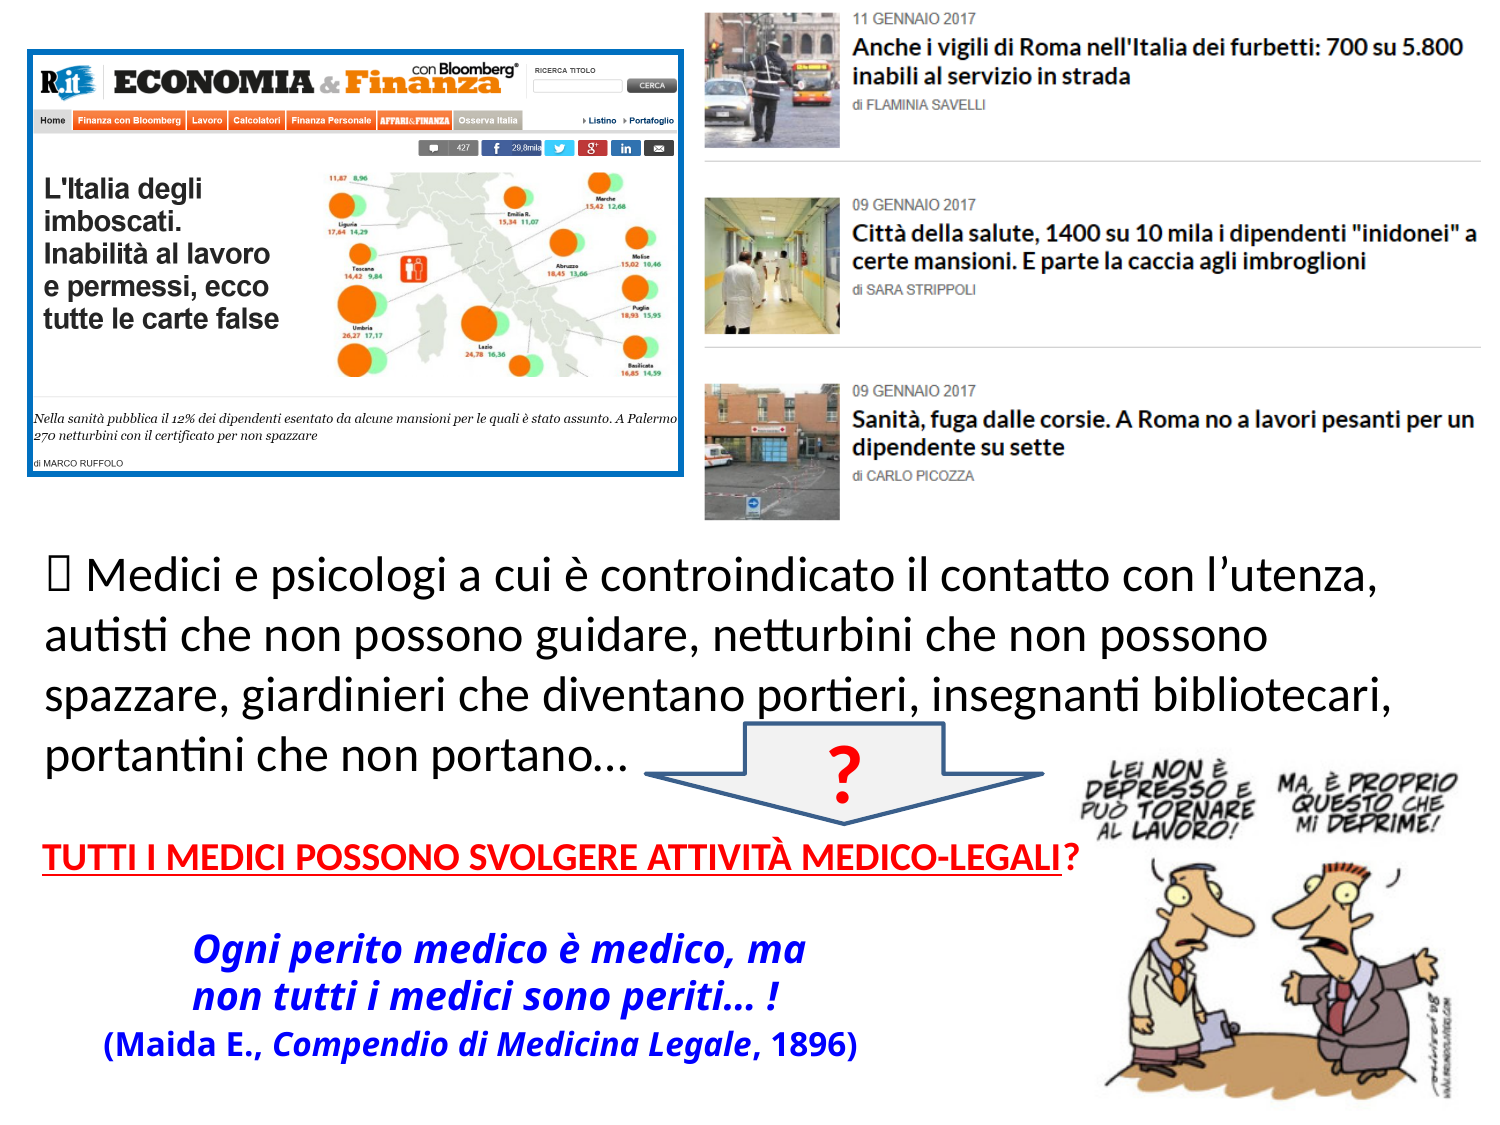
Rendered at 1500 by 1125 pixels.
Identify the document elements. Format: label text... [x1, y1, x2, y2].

text_box [643, 721, 760, 805]
text_box  Medici e psicologi a cui è controindicato il contatto con l’utenza, autisti che non possono guidare, netturbini che non possono spazzare, giardinieri che diventano portieri, insegnanti bibliotecari, portantini che non portano… [29, 533, 1428, 789]
text_box [930, 721, 1027, 805]
picture [699, 7, 1482, 527]
picture [33, 54, 679, 472]
picture [1032, 723, 1500, 1125]
text_box ? [760, 713, 930, 828]
text_box TUTTI I MEDICI POSSONO SVOLGERE ATTIVITÀ MEDICO-LEGALI? Ogni perito medico è medico, ma non tutti i medici sono periti… ! (Maida E., Compendio di Medicina Legale, 1896) [27, 823, 1027, 1072]
